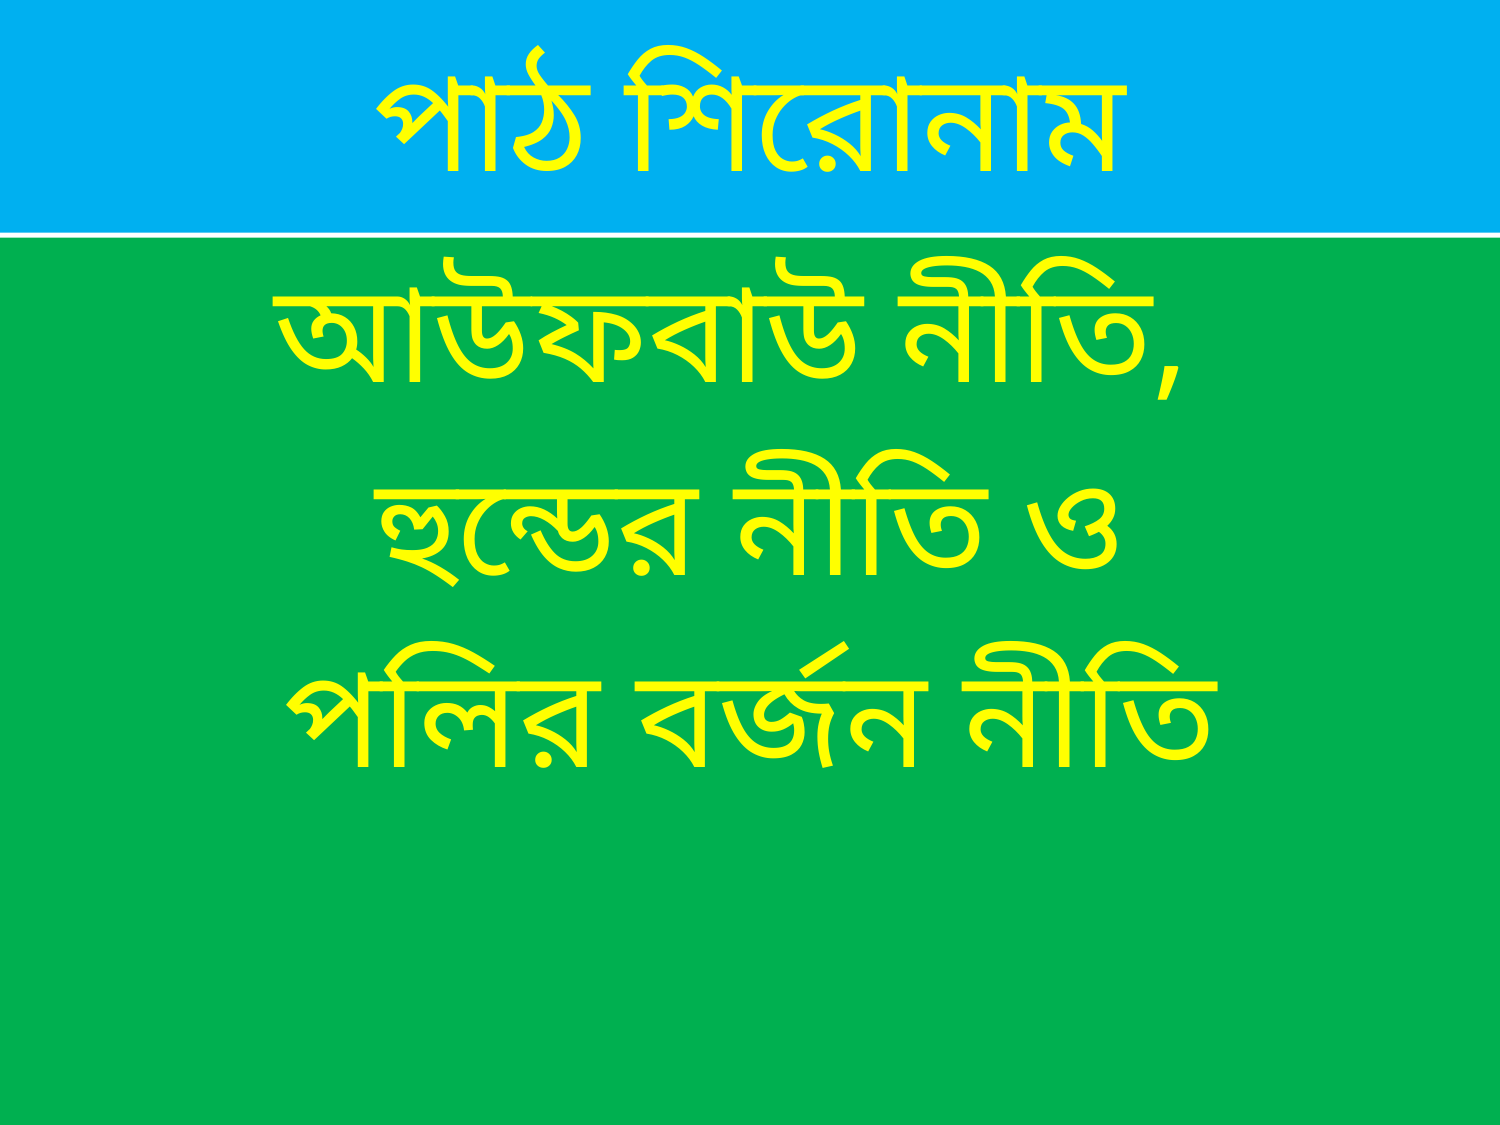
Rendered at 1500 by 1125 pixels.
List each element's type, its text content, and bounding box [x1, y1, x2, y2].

title পাঠ শিরোনাম [0, 0, 1500, 233]
list আউফবাউ নীতি, হুন্ডের নীতি ও পলির বর্জন নীতি [0, 237, 1500, 1125]
